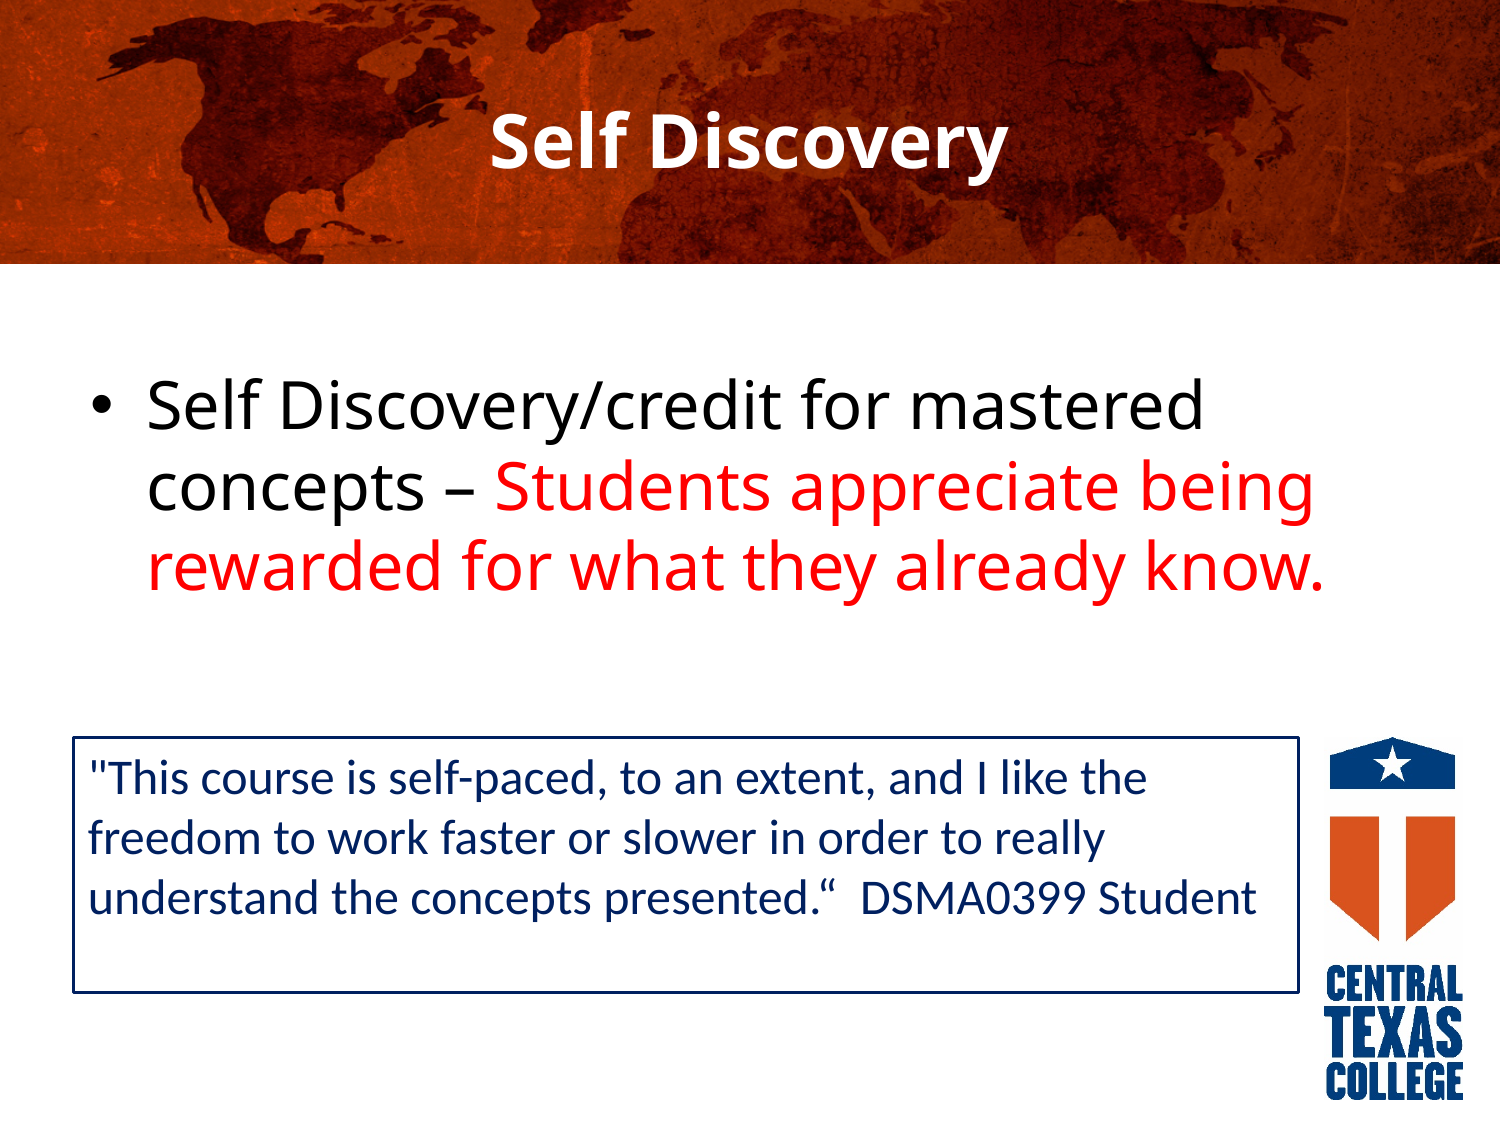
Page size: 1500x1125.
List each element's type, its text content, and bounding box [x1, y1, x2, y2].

text_box "This course is self-paced, to an extent, and I like the freedom to work faster or slower in order to really understand the concepts presented.“ DSMA0399 Student [73, 737, 1299, 993]
title Self Discovery [75, 45, 1425, 233]
picture [1324, 737, 1463, 1100]
list Self Discovery/credit for mastered concepts – Students appreciate being rewarded for what they already know. [75, 262, 1363, 1005]
picture [0, 0, 1500, 264]
